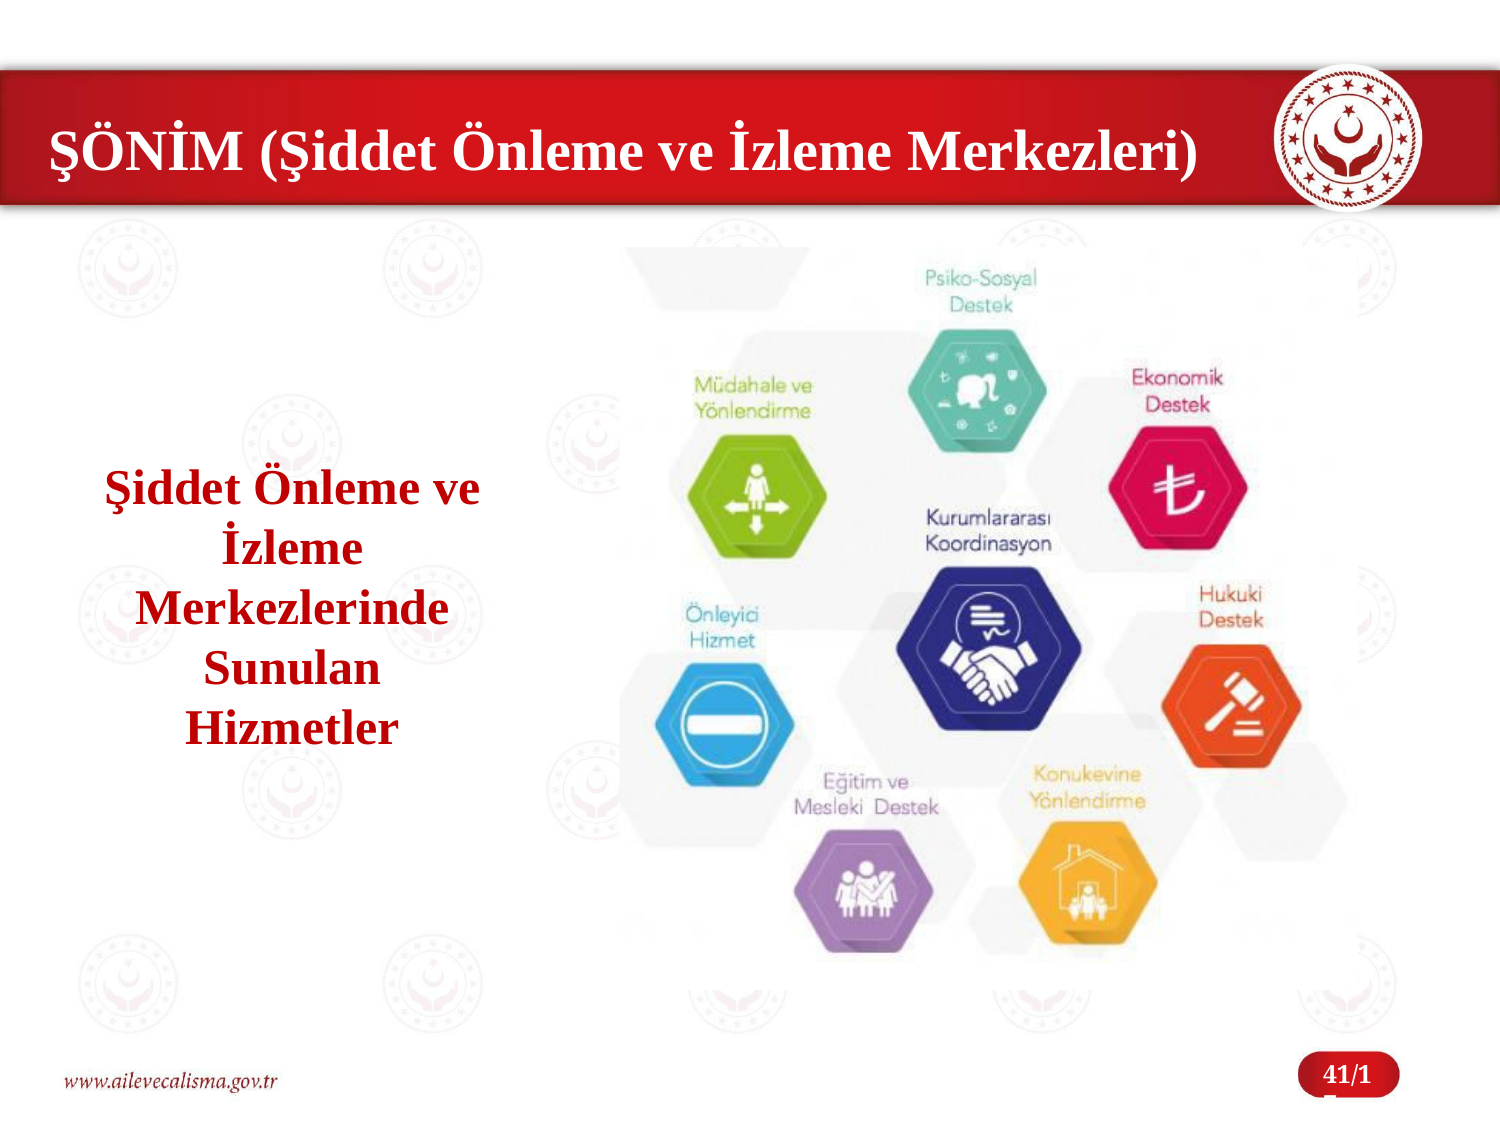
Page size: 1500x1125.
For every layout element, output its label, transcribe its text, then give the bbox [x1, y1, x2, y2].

text_box [619, 301, 1358, 990]
text_box Şiddet Önleme ve İzleme Merkezlerinde Sunulan Hizmetler [102, 454, 482, 755]
text_box 41/17 [1321, 1059, 1383, 1119]
picture [0, 0, 1500, 1125]
title ŞÖNİM (Şiddet Önleme ve İzleme Merkezleri) [31, 100, 1469, 301]
